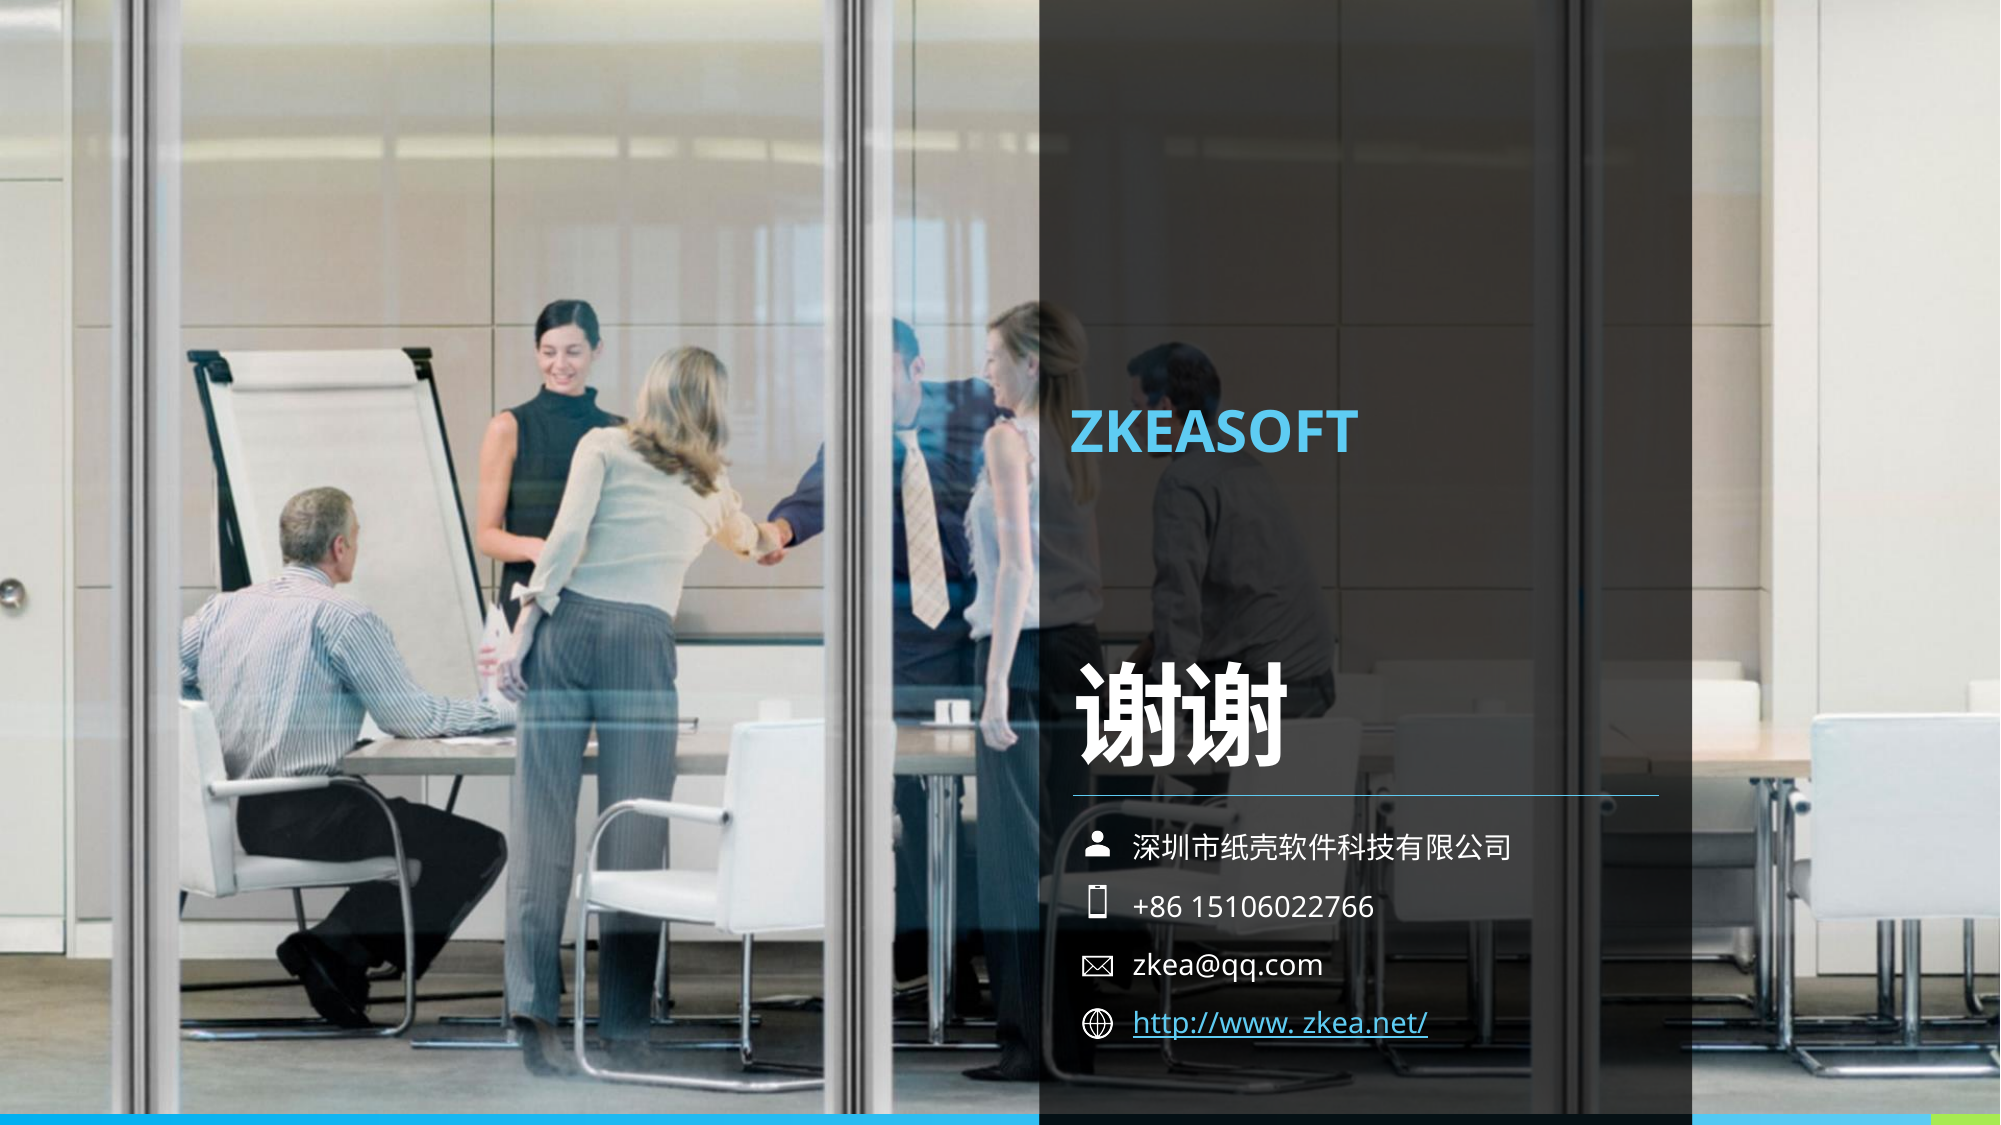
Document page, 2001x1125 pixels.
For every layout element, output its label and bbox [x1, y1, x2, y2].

picture [0, 0, 2000, 1114]
text_box [1038, 1114, 1693, 1125]
